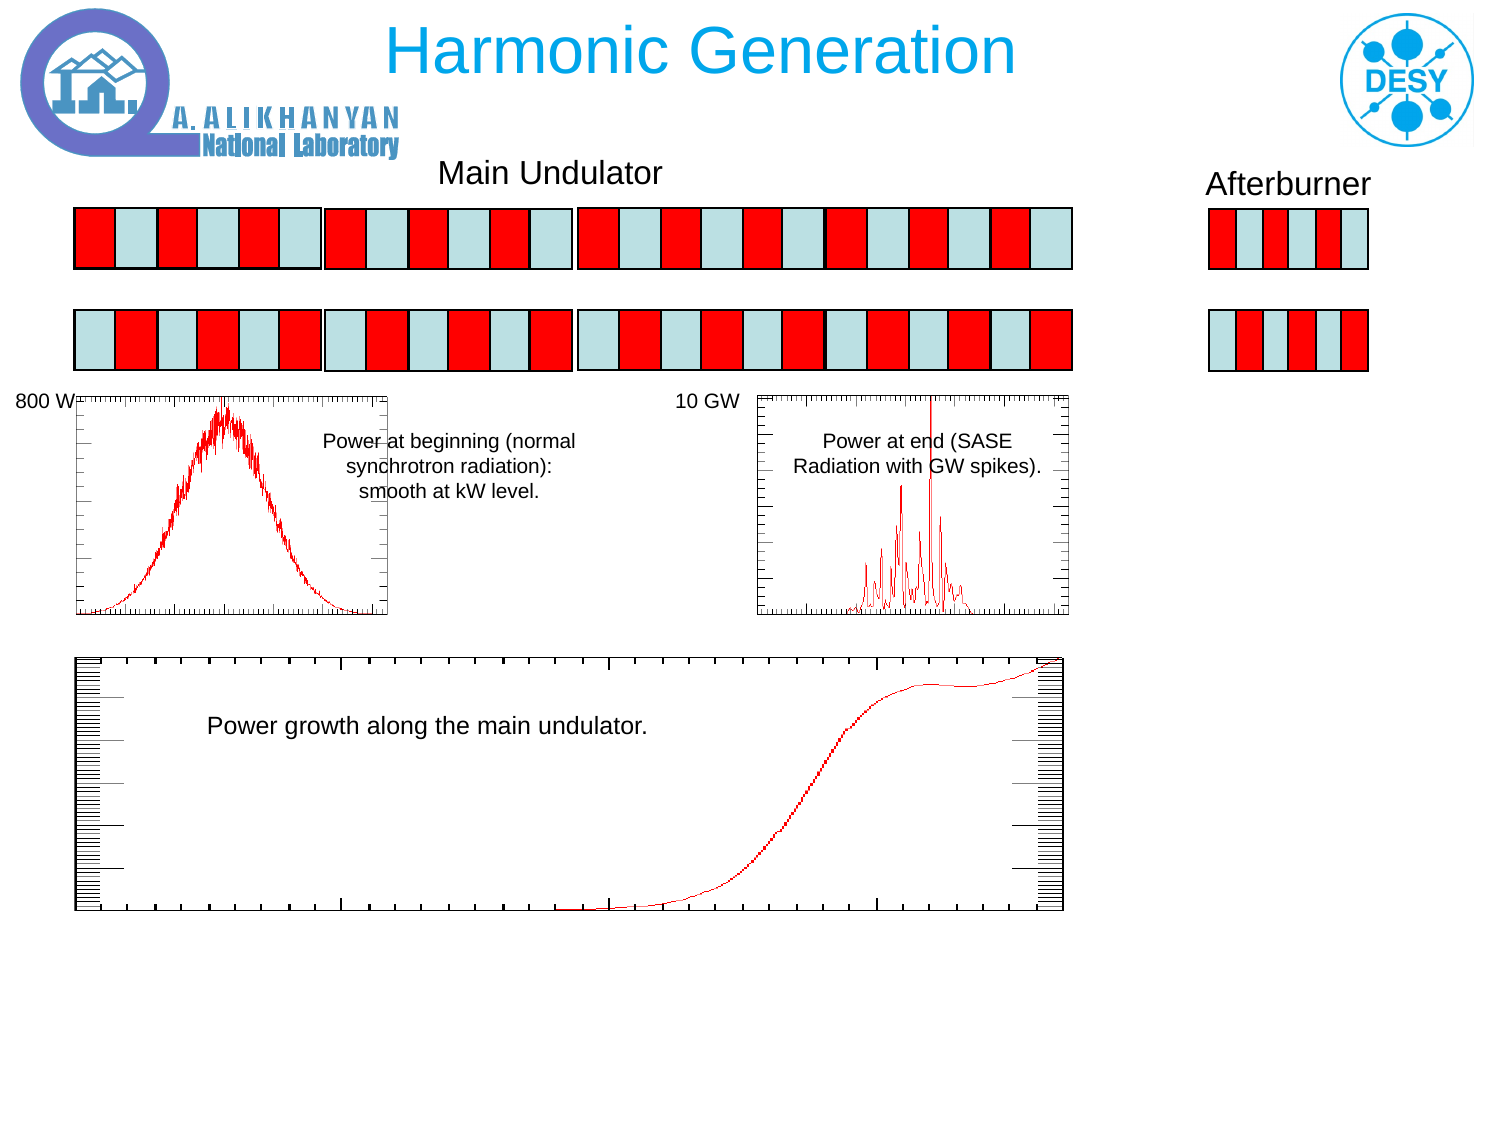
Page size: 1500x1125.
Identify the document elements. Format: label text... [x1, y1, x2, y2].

picture [756, 394, 1073, 617]
text_box Power at beginning (normal synchrotron radiation): smooth at kW level. [396, 420, 599, 510]
picture [1421, 94, 1474, 147]
picture [1403, 16, 1471, 144]
text_box 10 GW [660, 380, 755, 420]
title Harmonic Generation [0, 0, 1403, 149]
picture [74, 653, 1068, 913]
picture [1418, 13, 1474, 67]
text_box Afterburner [1190, 154, 1387, 210]
text_box 800 W [0, 379, 91, 420]
text_box Main Undulator [422, 143, 679, 199]
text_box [74, 207, 1369, 371]
picture [74, 394, 391, 617]
